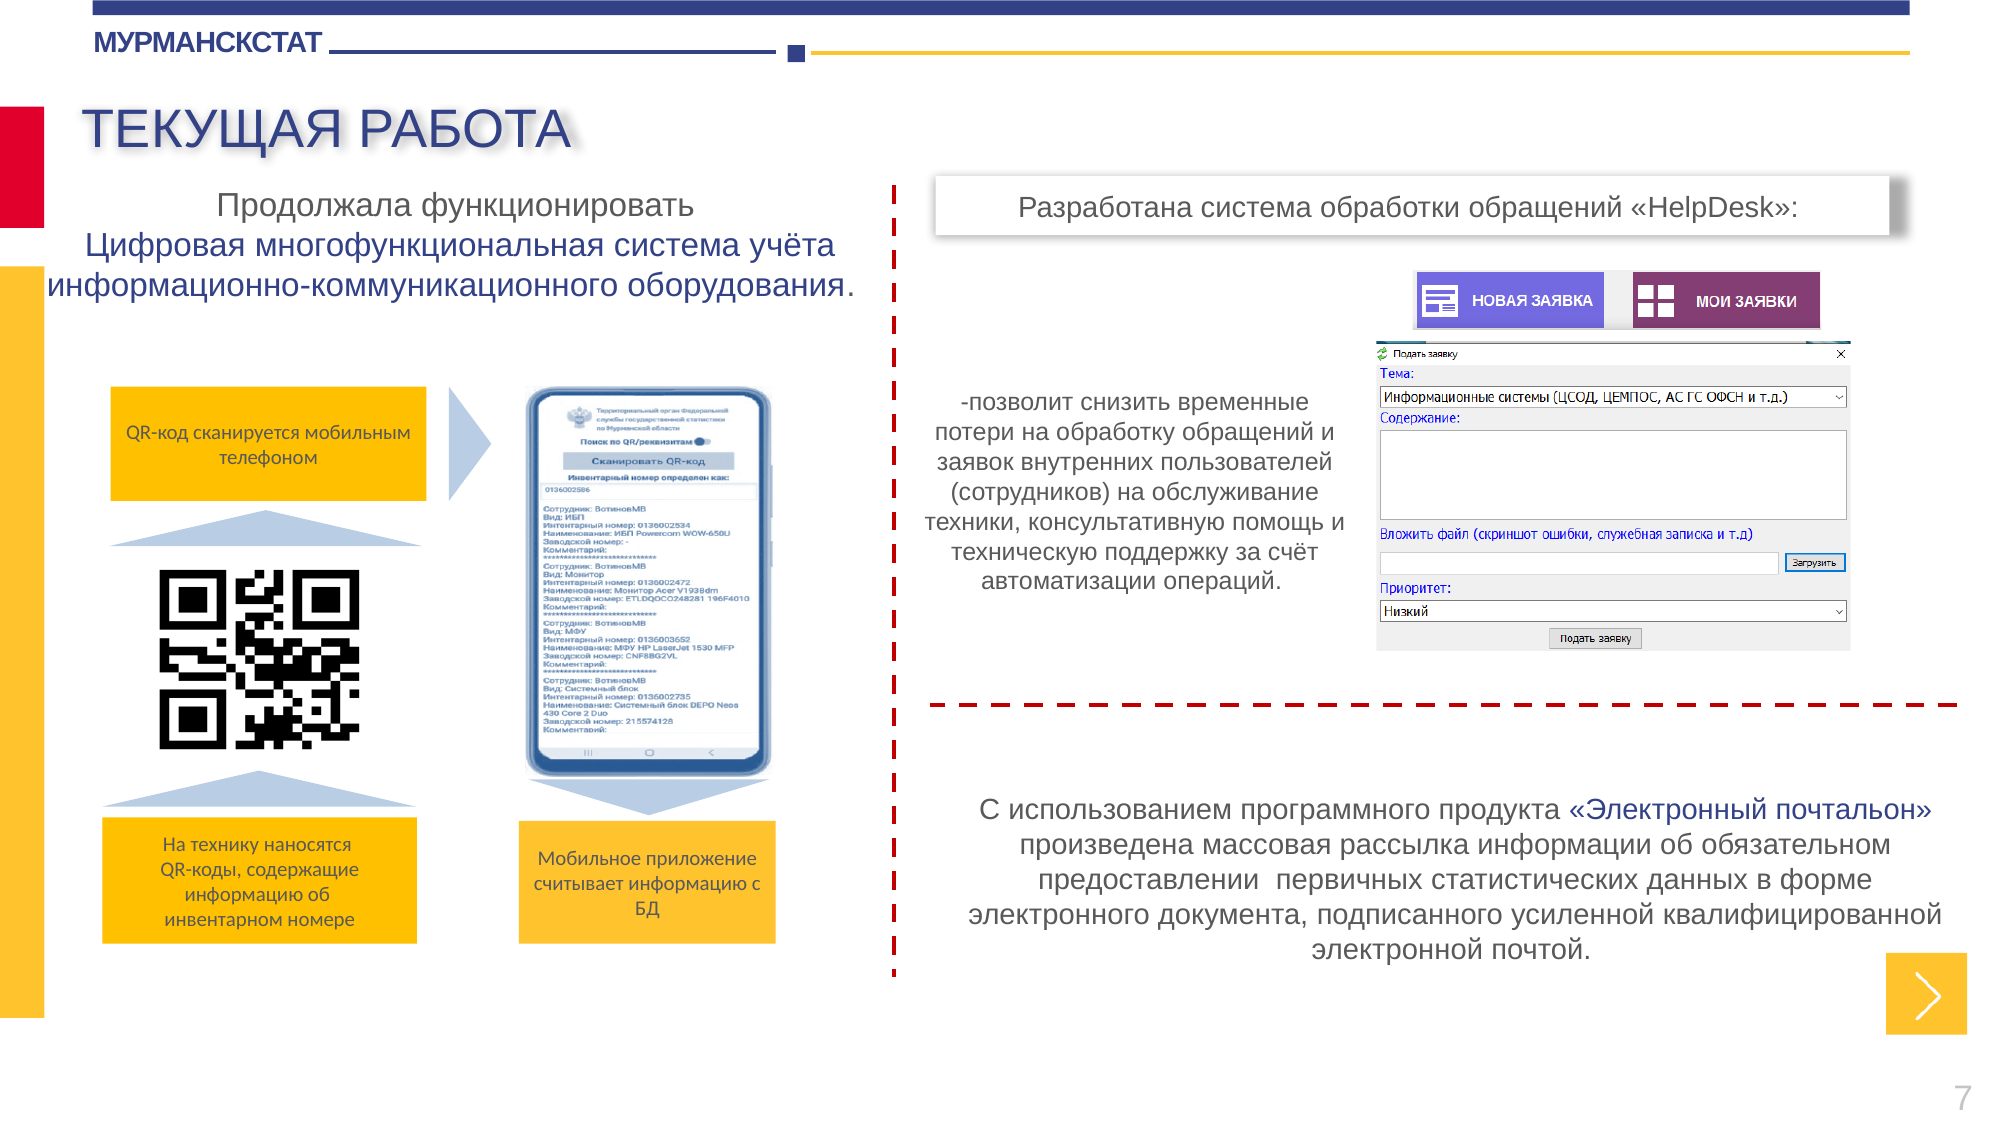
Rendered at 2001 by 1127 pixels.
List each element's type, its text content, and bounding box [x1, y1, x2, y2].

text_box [101, 386, 777, 945]
slide_number 7 [1638, 1066, 1989, 1127]
picture [1412, 269, 1822, 330]
text_box Продолжала функционировать Цифровая многофункциональная система учёта информационно-коммуникационного оборудования. [32, 175, 889, 311]
text_box ТЕКУЩАЯ РАБОТА [66, 85, 777, 167]
text_box С использованием программного продукта «Электронный почтальон» произведена массовая рассылка информации об обязательном предоставлении первичных статистических данных в форме электронного документа, подписанного усиленной квалифицированной электронной почтой. [930, 782, 1982, 973]
picture [1915, 973, 1941, 1020]
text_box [328, 25, 1911, 131]
text_box -позволит снизить временные потери на обработку обращений и заявок внутренних пользователей (сотрудников) на обслуживание техники, консультативную помощь и техническую поддержку за счёт автоматизации операций. [908, 347, 1363, 603]
text_box Разработана система обработки обращений «HelpDesk»: [935, 175, 1891, 236]
picture [1375, 340, 1852, 651]
